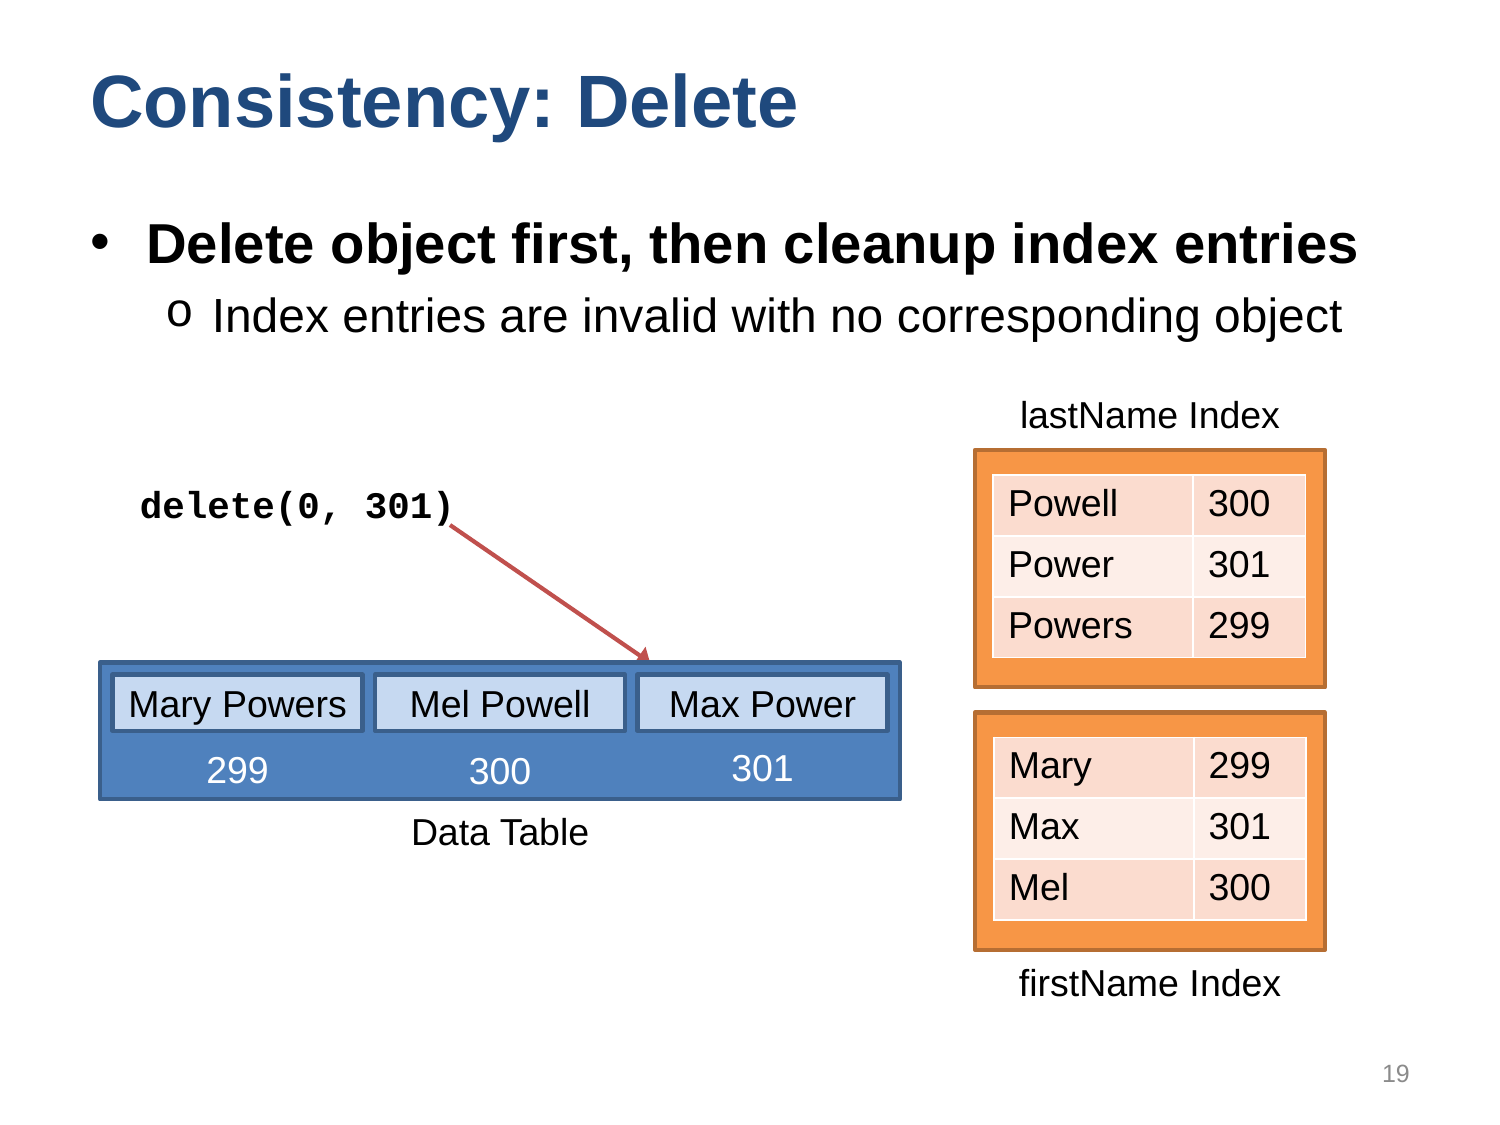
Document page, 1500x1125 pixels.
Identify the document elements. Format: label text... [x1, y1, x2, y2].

text_box lastName Index [975, 383, 1325, 444]
title Consistency: Delete [75, 45, 1425, 150]
text_box firstName Index [975, 951, 1325, 1011]
text_box Delete object first, then cleanup index entries Index entries are invalid with no corresponding object [74, 199, 1425, 1005]
slide_number 19 [1074, 1042, 1425, 1103]
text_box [99, 662, 901, 862]
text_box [449, 524, 651, 660]
